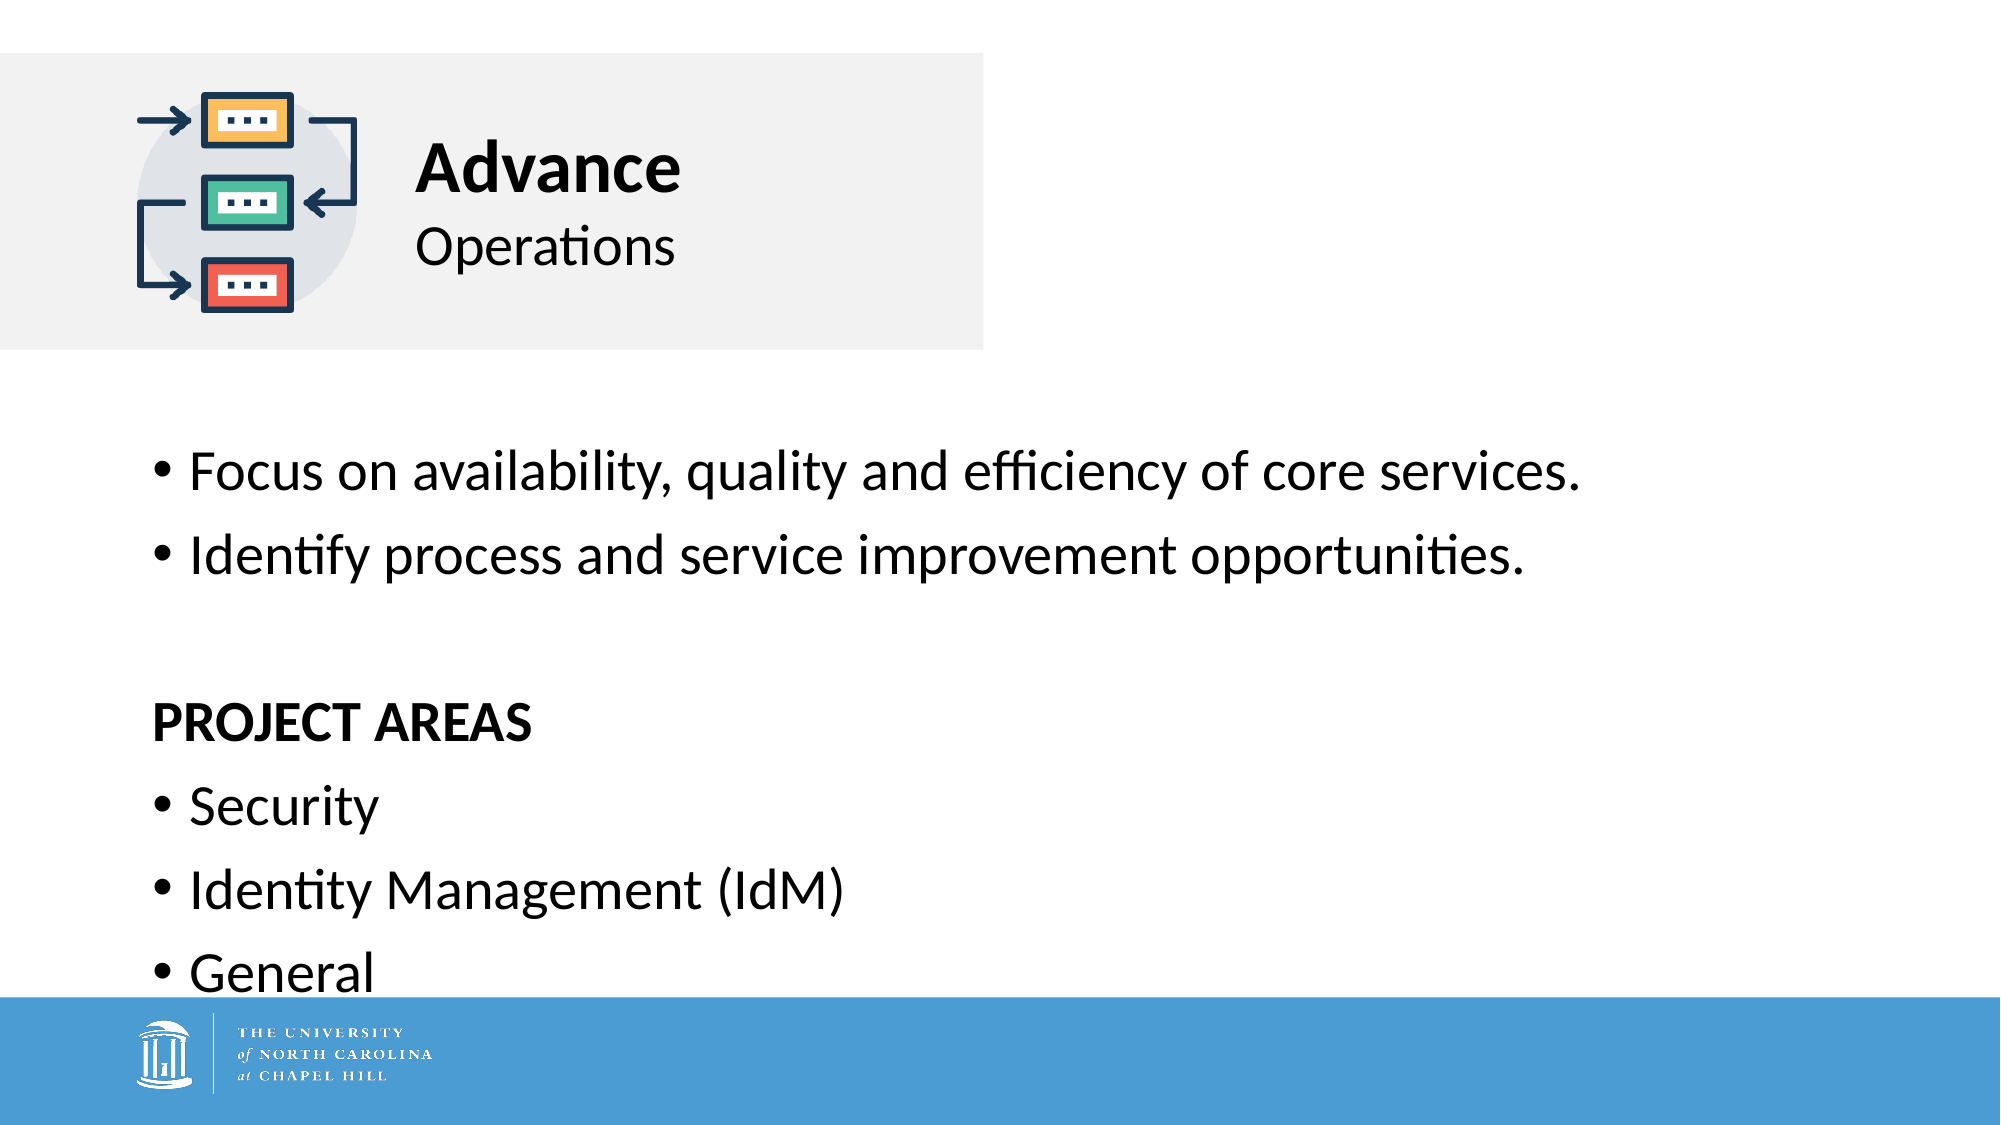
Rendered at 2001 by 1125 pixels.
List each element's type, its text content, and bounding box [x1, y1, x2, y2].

list Focus on availability, quality and efficiency of core services. Identify process and service improvement opportunities. PROJECT AREAS Security Identity Management (IdM) General [137, 433, 1863, 1014]
picture [137, 92, 357, 313]
picture [137, 1014, 432, 1094]
text_box Advance Operations [400, 109, 941, 285]
text_box [0, 52, 984, 351]
